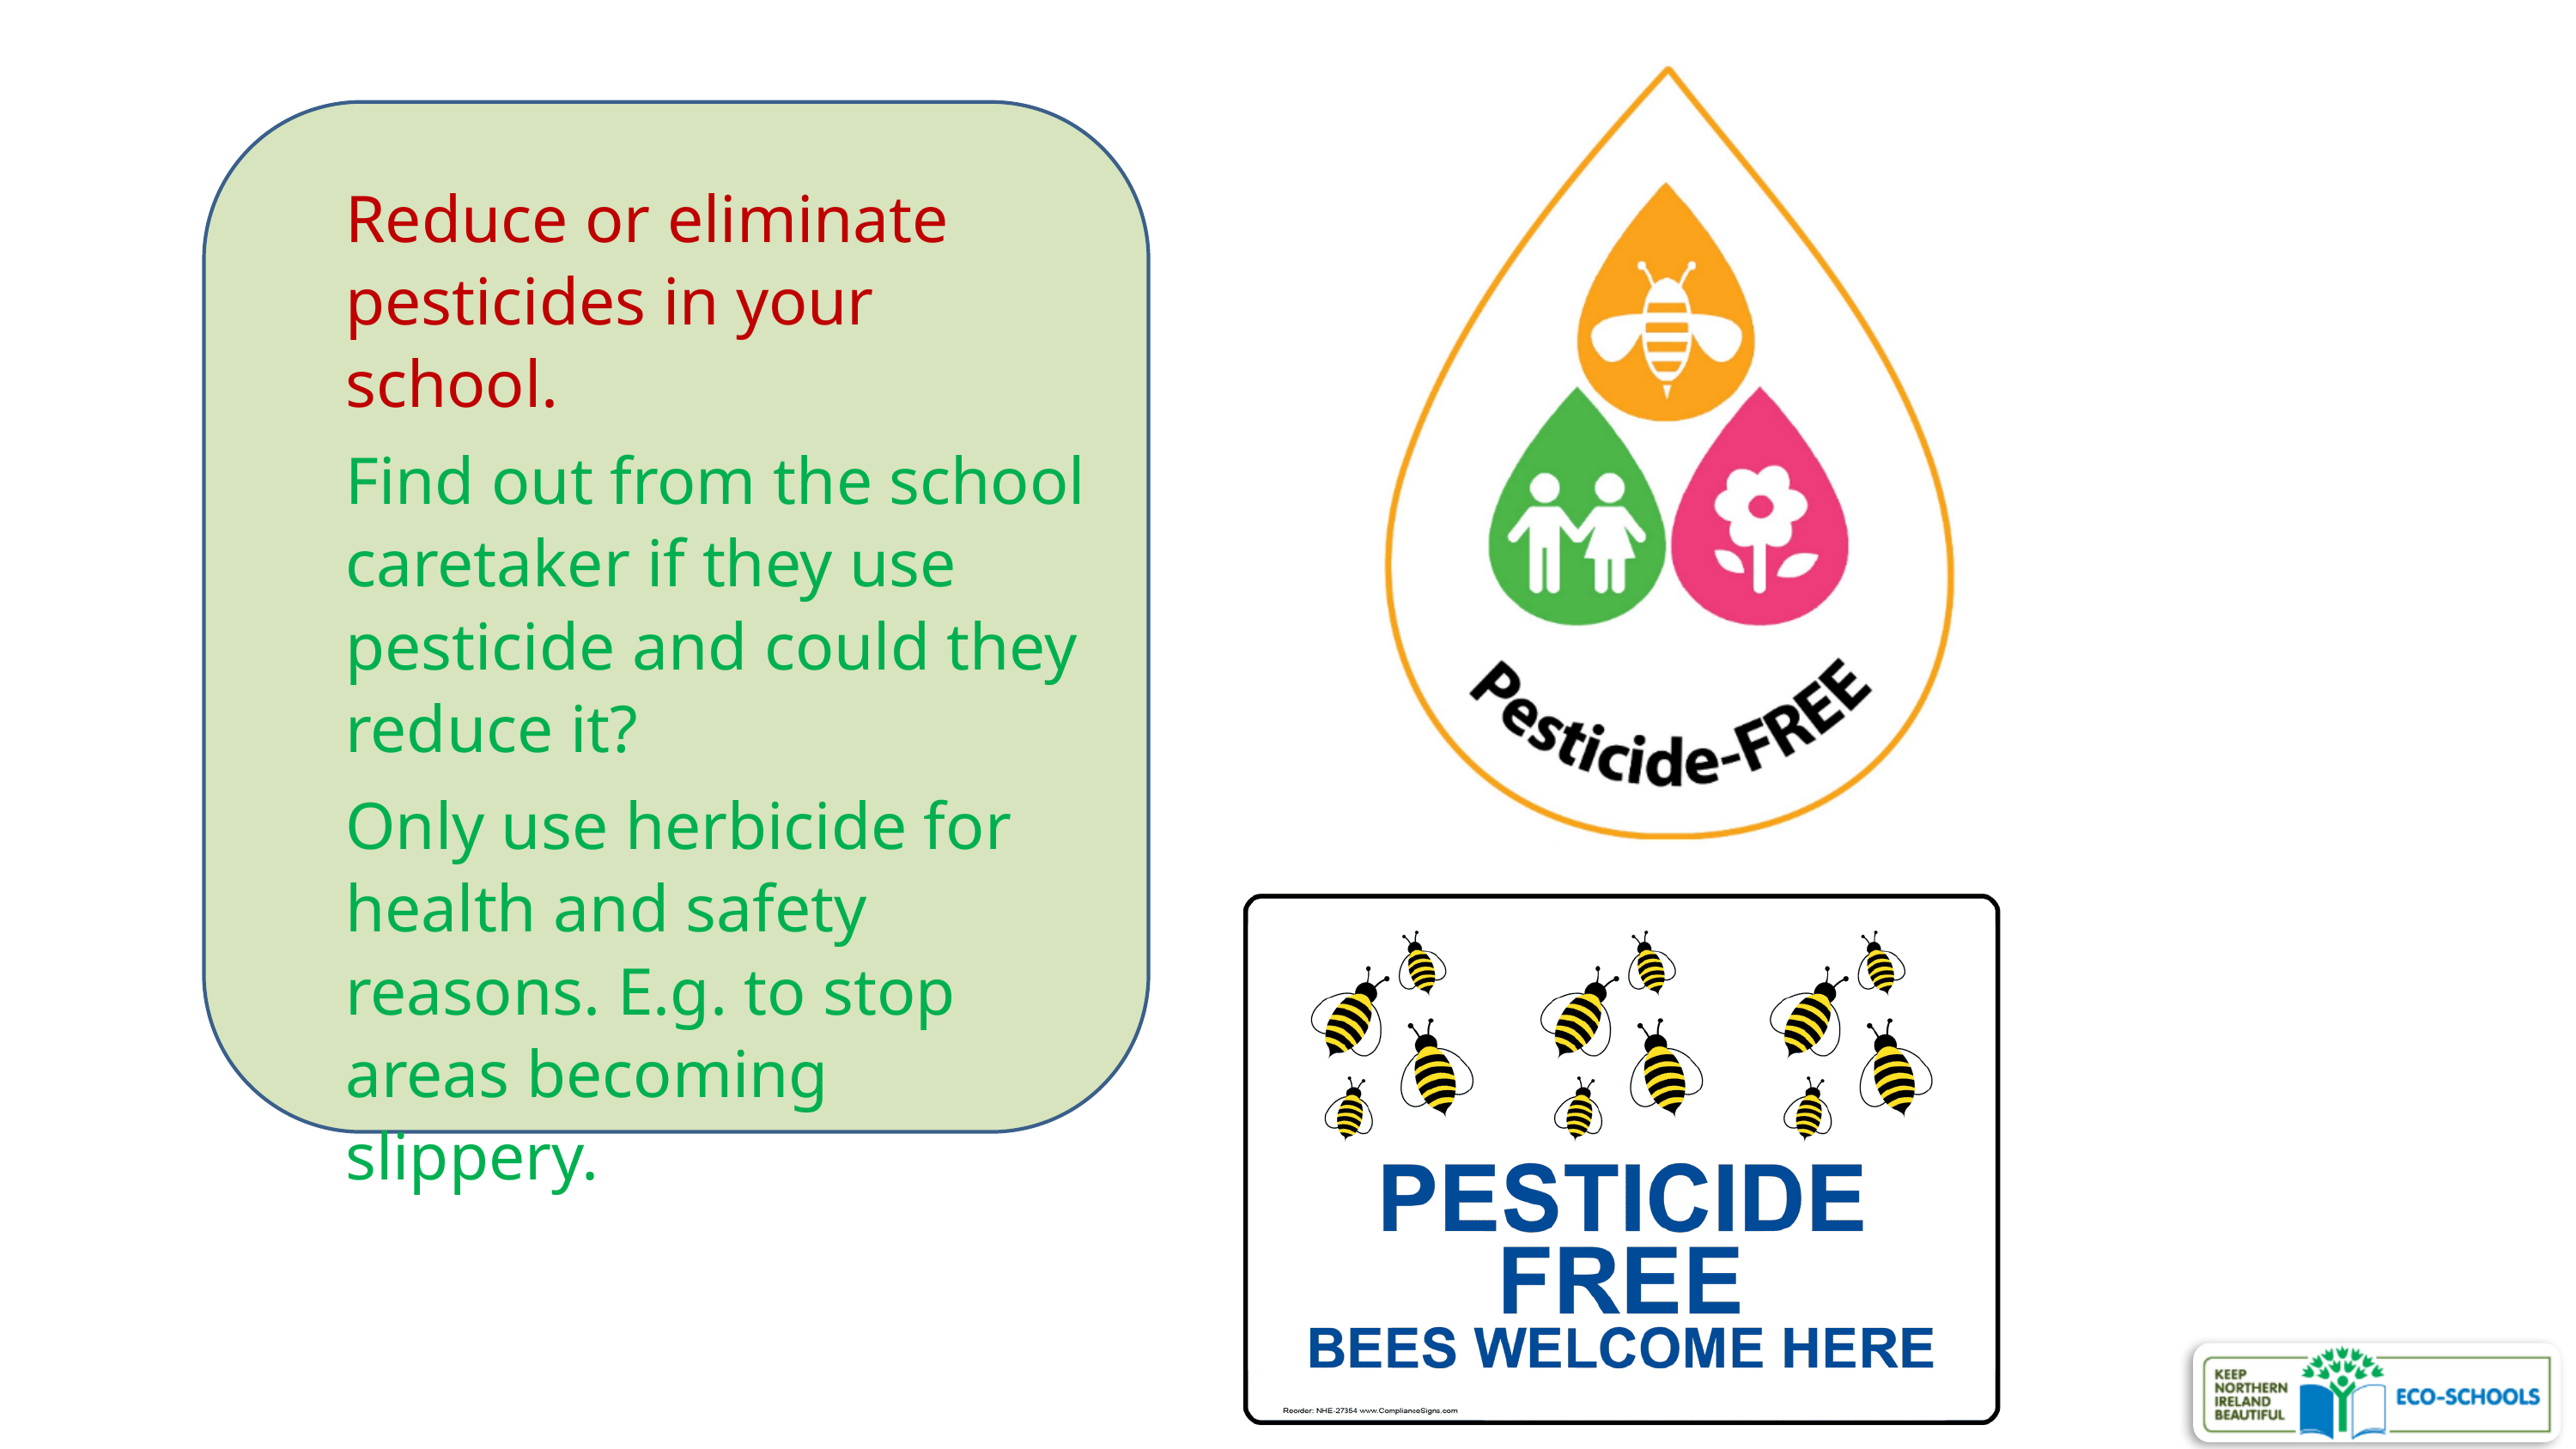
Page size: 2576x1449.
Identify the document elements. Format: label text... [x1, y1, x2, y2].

picture [1207, 48, 2072, 1449]
text_box Reduce or eliminate pesticides in your school. Find out from the school caretaker if they use pesticide and could they reduce it? Only use herbicide for health and safety reasons. E.g. to stop areas becoming slippery. [332, 166, 1106, 1199]
picture [2192, 1343, 2561, 1443]
text_box [202, 100, 1151, 1131]
